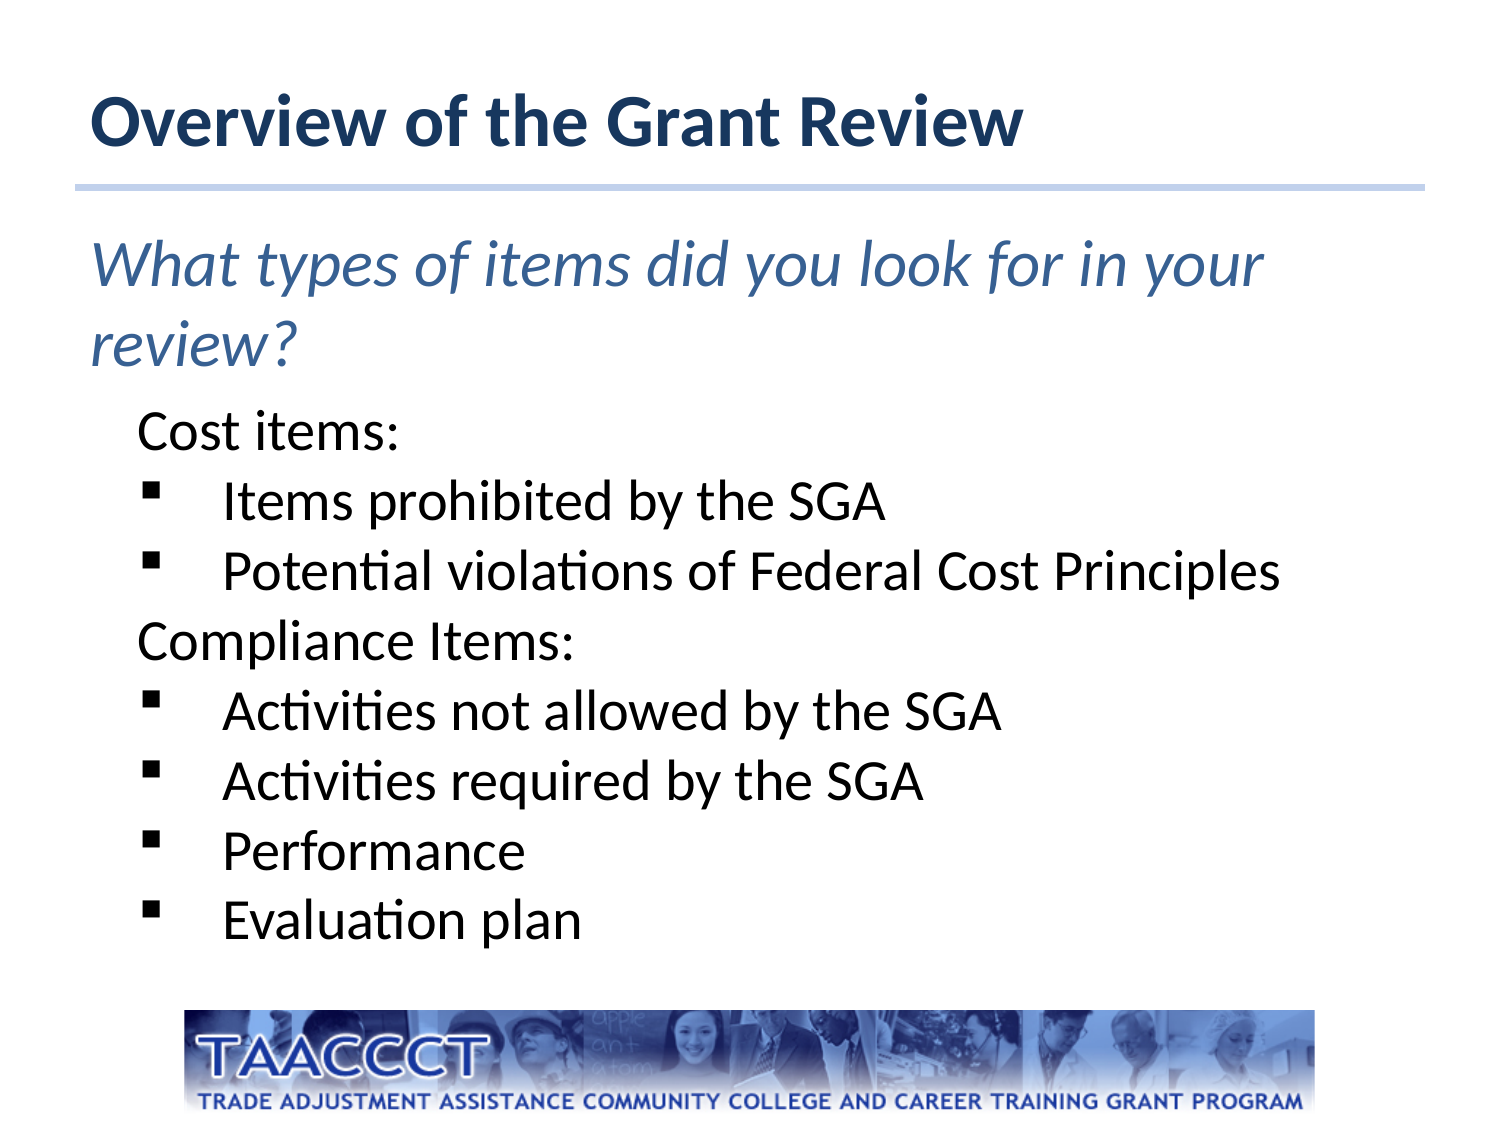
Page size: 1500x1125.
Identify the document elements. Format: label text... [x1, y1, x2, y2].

list What types of items did you look for in your review? Cost items: Items prohibited by the SGA Potential violations of Federal Cost Principles Compliance Items: Activities not allowed by the SGA Activities required by the SGA Performance Evaluation plan [75, 212, 1425, 1005]
title Overview of the Grant Review [75, 45, 1425, 188]
picture [184, 1010, 1315, 1124]
